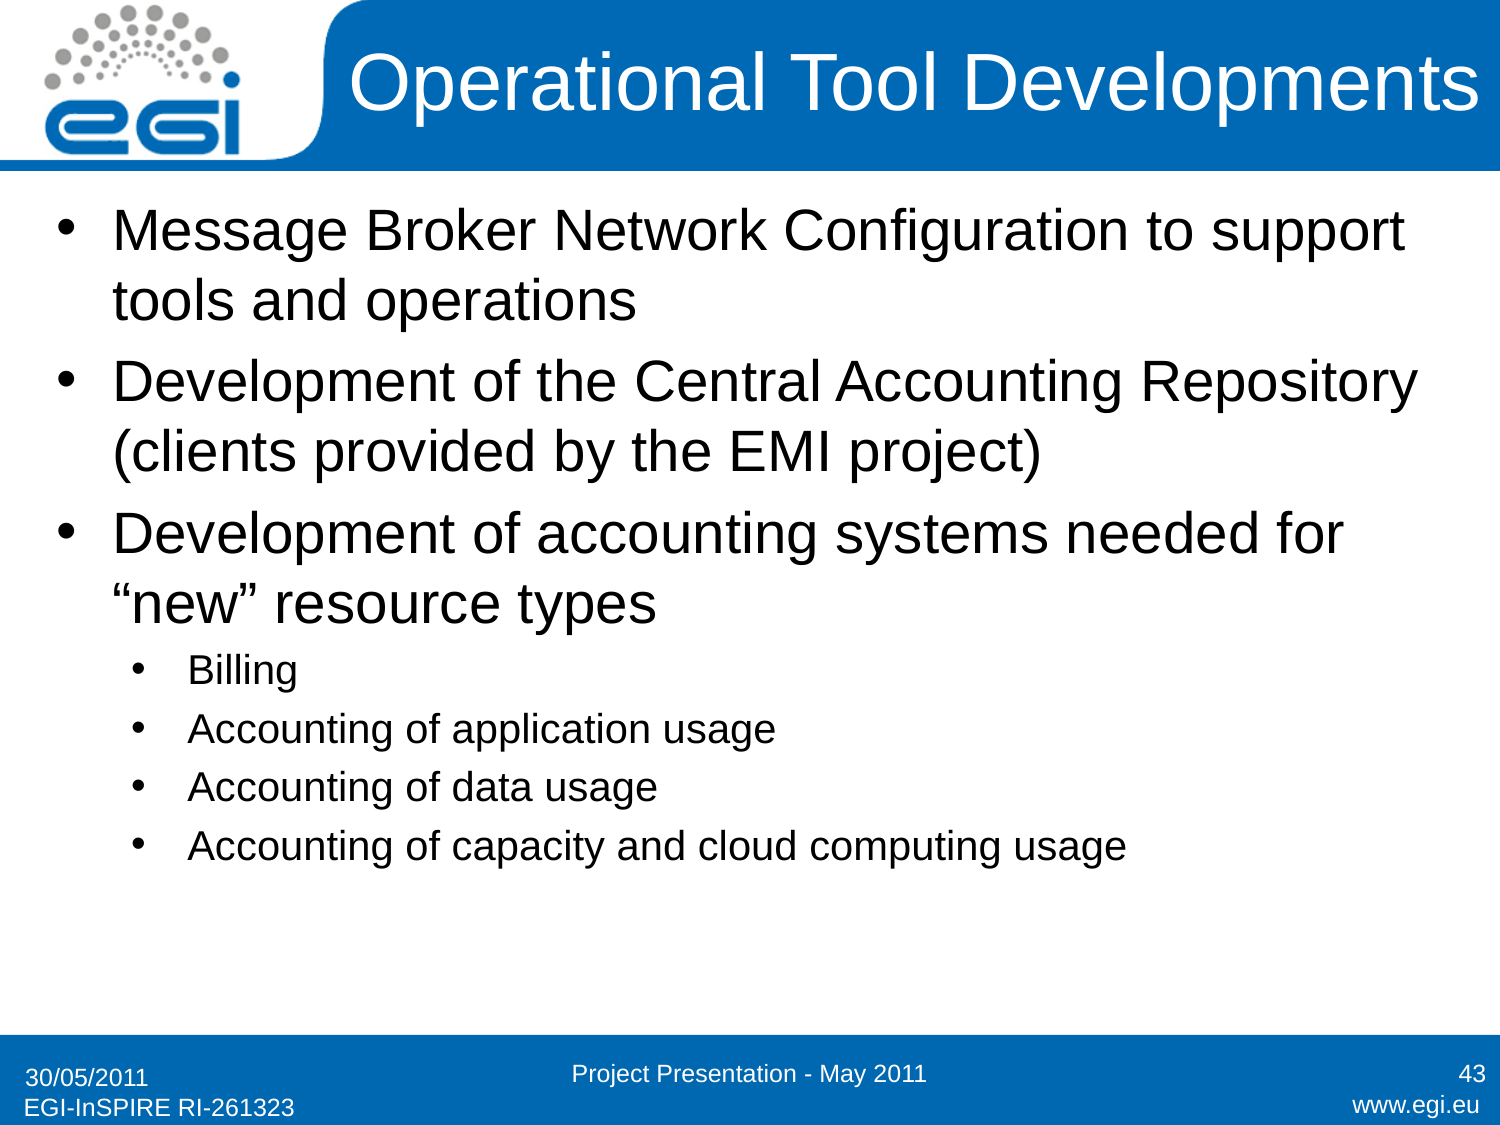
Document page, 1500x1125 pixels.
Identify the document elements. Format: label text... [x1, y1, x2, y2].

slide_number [10, 1046, 361, 1106]
text_box Message Broker Network Configuration to support tools and operations Development of the Central Accounting Repository (clients provided by the EMI project) Development of accounting systems needed for “new” resource types Billing Accounting of application usage Accounting of data usage Accounting of capacity and cloud computing usage [41, 184, 1500, 876]
slide_number 43 [1151, 1042, 1500, 1103]
footer Project Presentation - May 2011 [512, 1042, 988, 1103]
title Operational Tool Developments [330, 7, 1500, 149]
picture [0, 0, 1500, 171]
